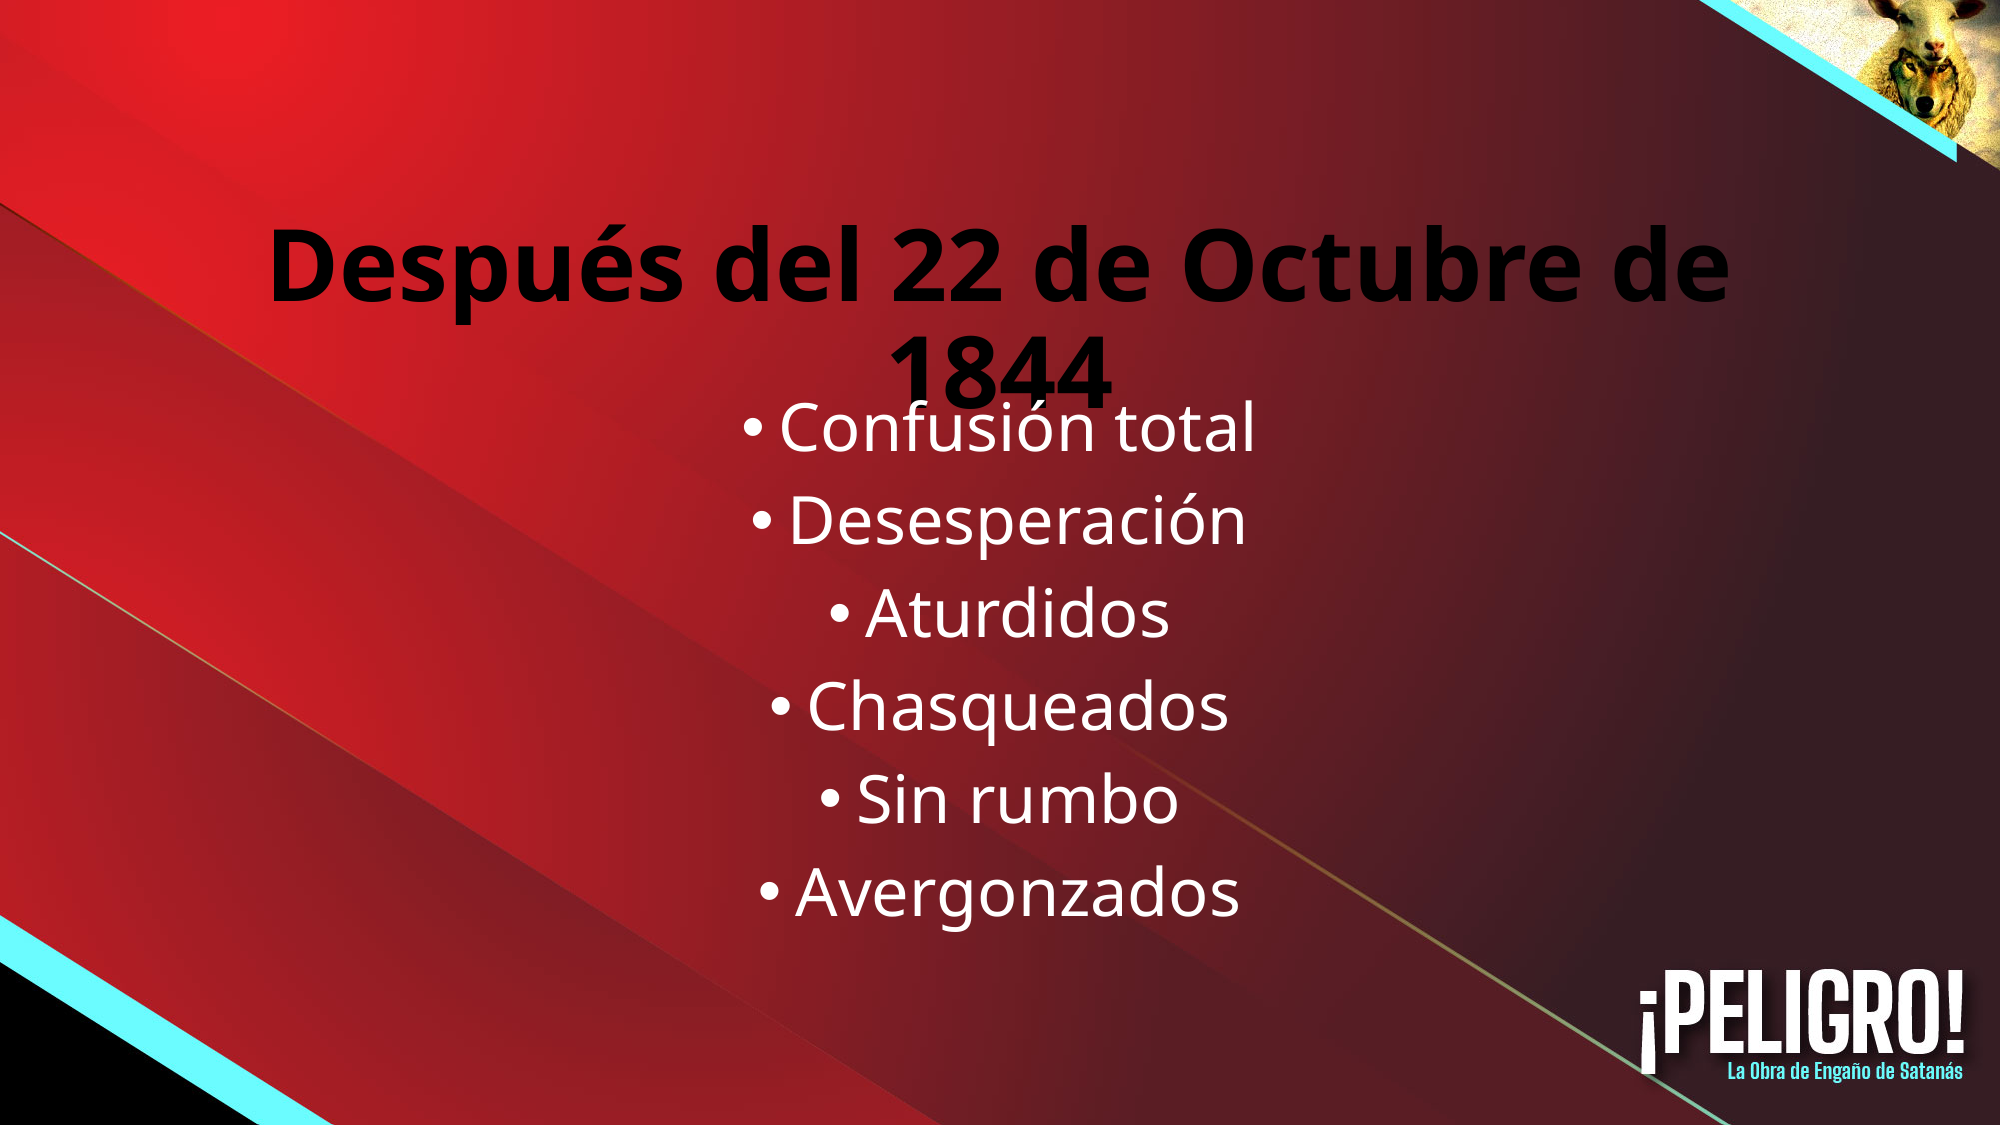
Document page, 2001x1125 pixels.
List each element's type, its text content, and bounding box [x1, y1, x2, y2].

title Después del 22 de Octubre de 1844 [137, 207, 1863, 328]
list Confusión total Desesperación Aturdidos Chasqueados Sin rumbo Avergonzados [137, 386, 1863, 947]
picture [0, 0, 2000, 1125]
